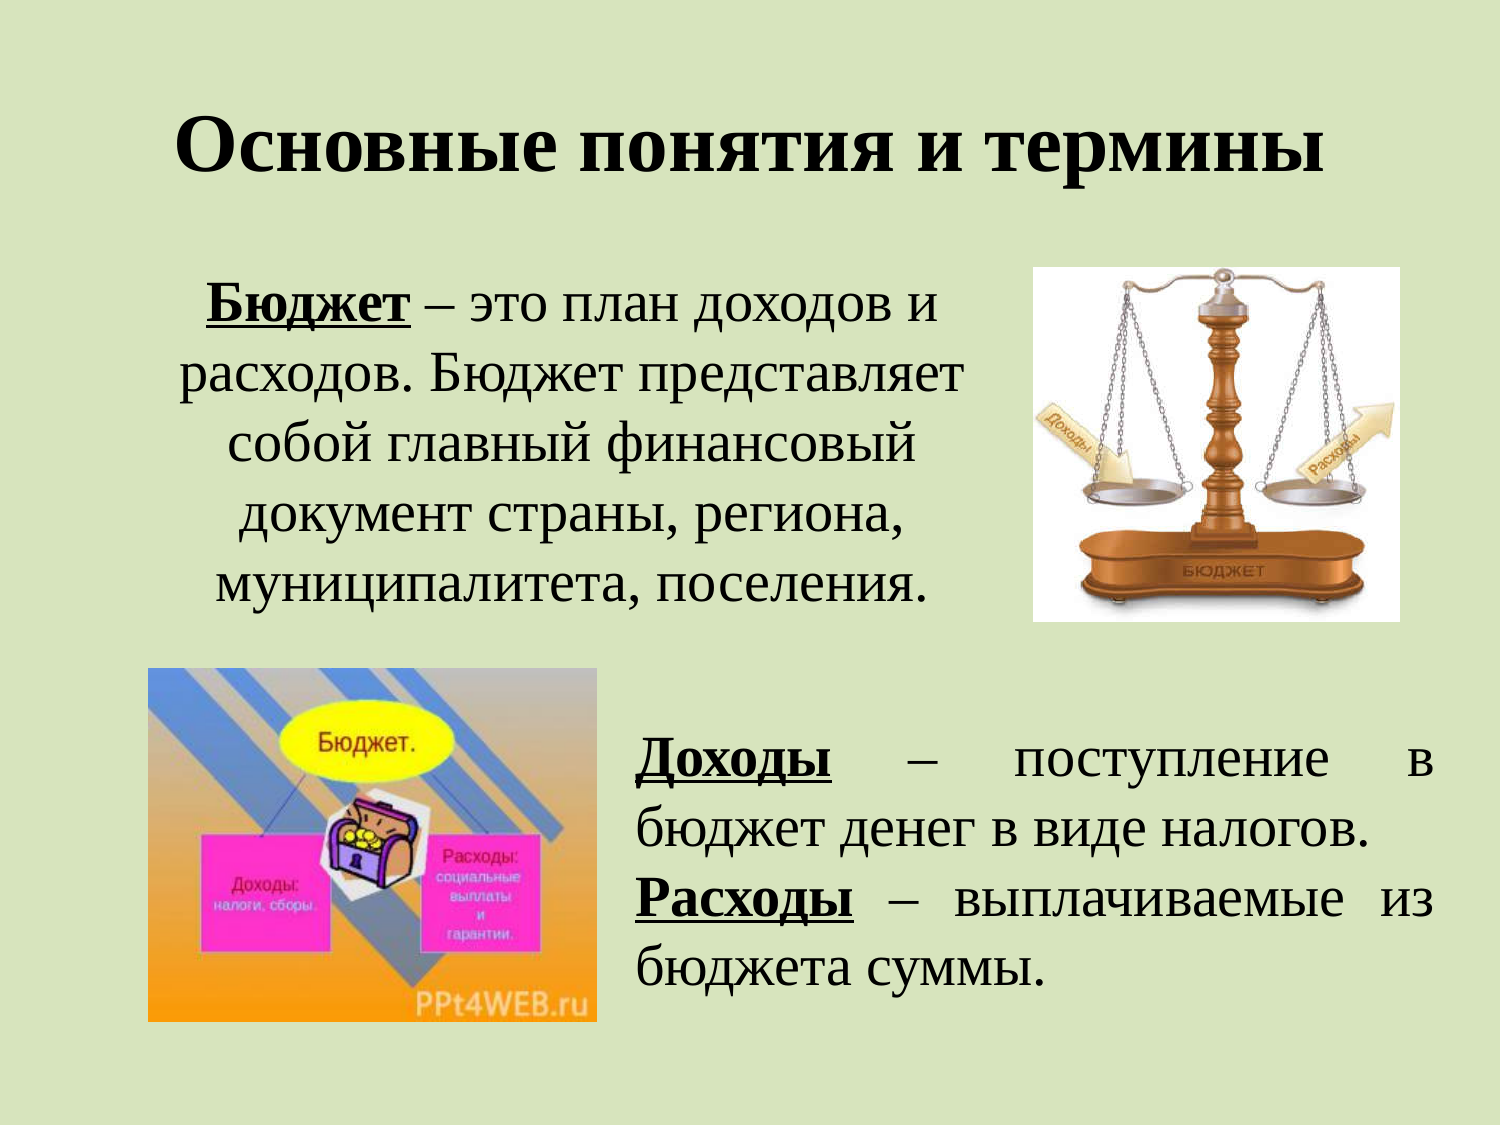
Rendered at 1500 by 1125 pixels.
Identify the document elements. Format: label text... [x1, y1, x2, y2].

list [1033, 266, 1400, 622]
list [147, 668, 597, 1022]
title Основные понятия и термины [75, 42, 1425, 233]
text_box Доходы – поступление в бюджет денег в виде налогов. Расходы – выплачиваемые из бюджета суммы. [620, 680, 1450, 1035]
text_box Бюджет – это план доходов и расходов. Бюджет представляет собой главный финансовый документ страны, региона, муниципалитета, поселения. [99, 267, 1031, 610]
